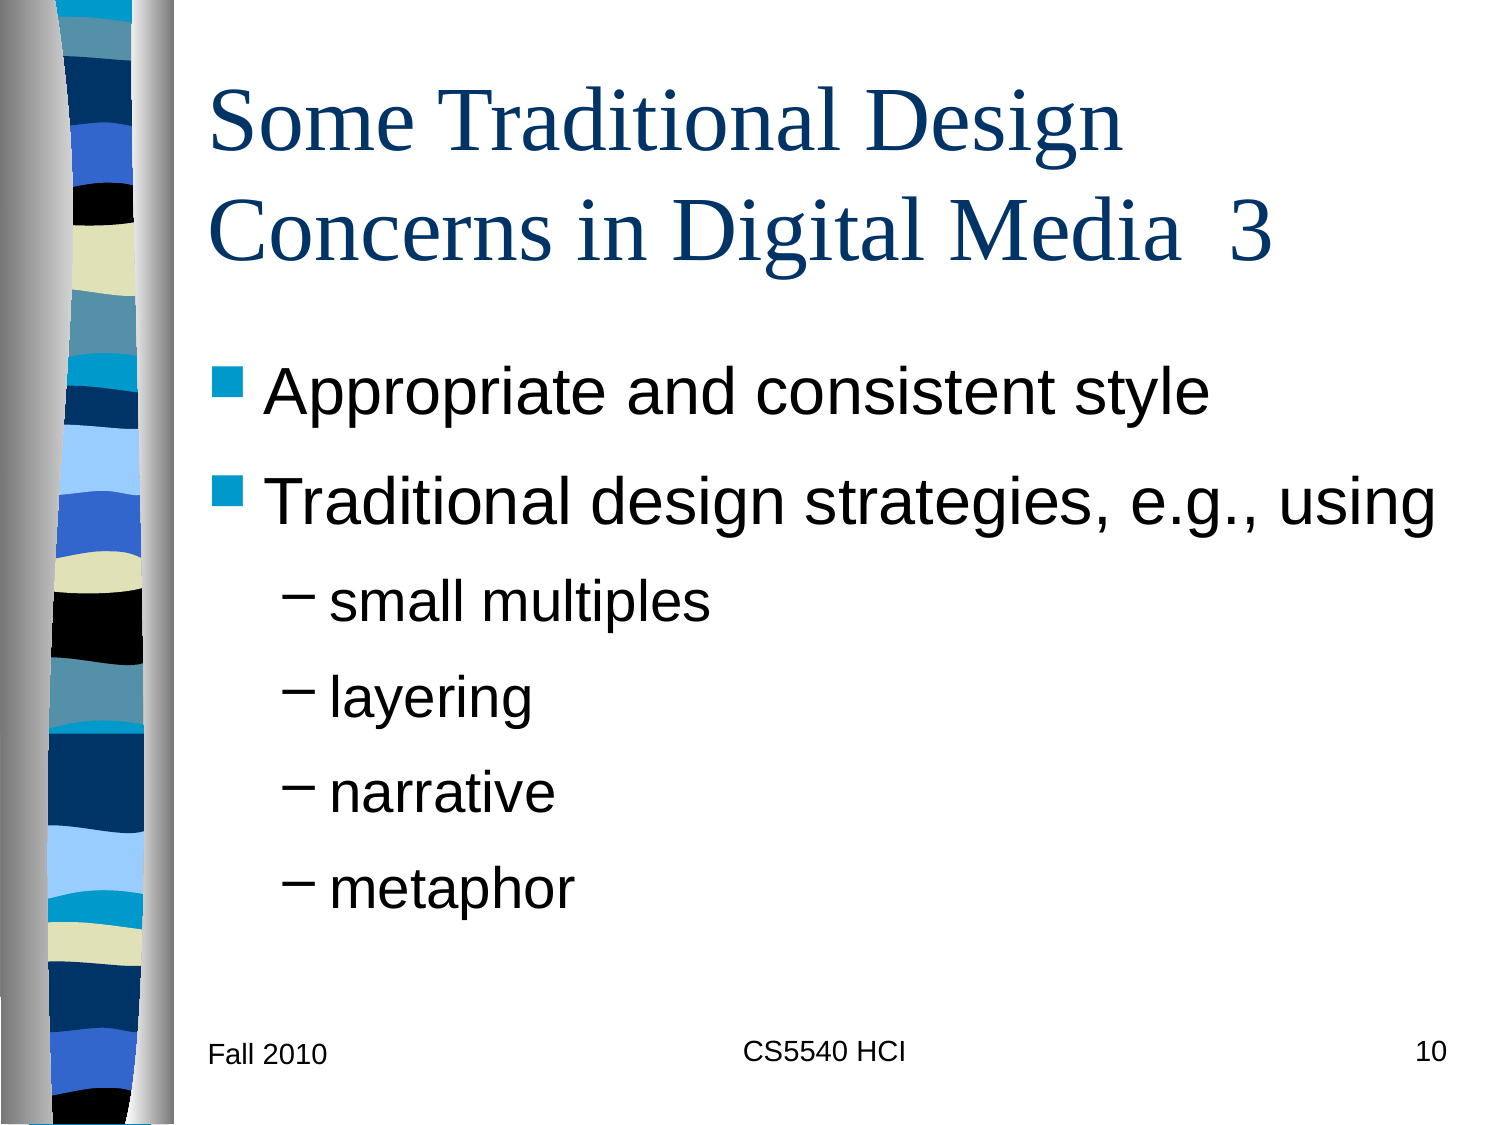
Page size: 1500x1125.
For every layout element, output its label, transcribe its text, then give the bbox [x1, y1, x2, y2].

list Appropriate and consistent style Traditional design strategies, e.g., using small multiples layering narrative metaphor [192, 324, 1468, 1001]
slide_number Fall 2010 [192, 1027, 506, 1104]
footer CS5540 HCI [587, 1024, 1063, 1101]
title Some Traditional Design Concerns in Digital Media 3 [192, 74, 1468, 263]
slide_number 10 [1149, 1024, 1463, 1101]
